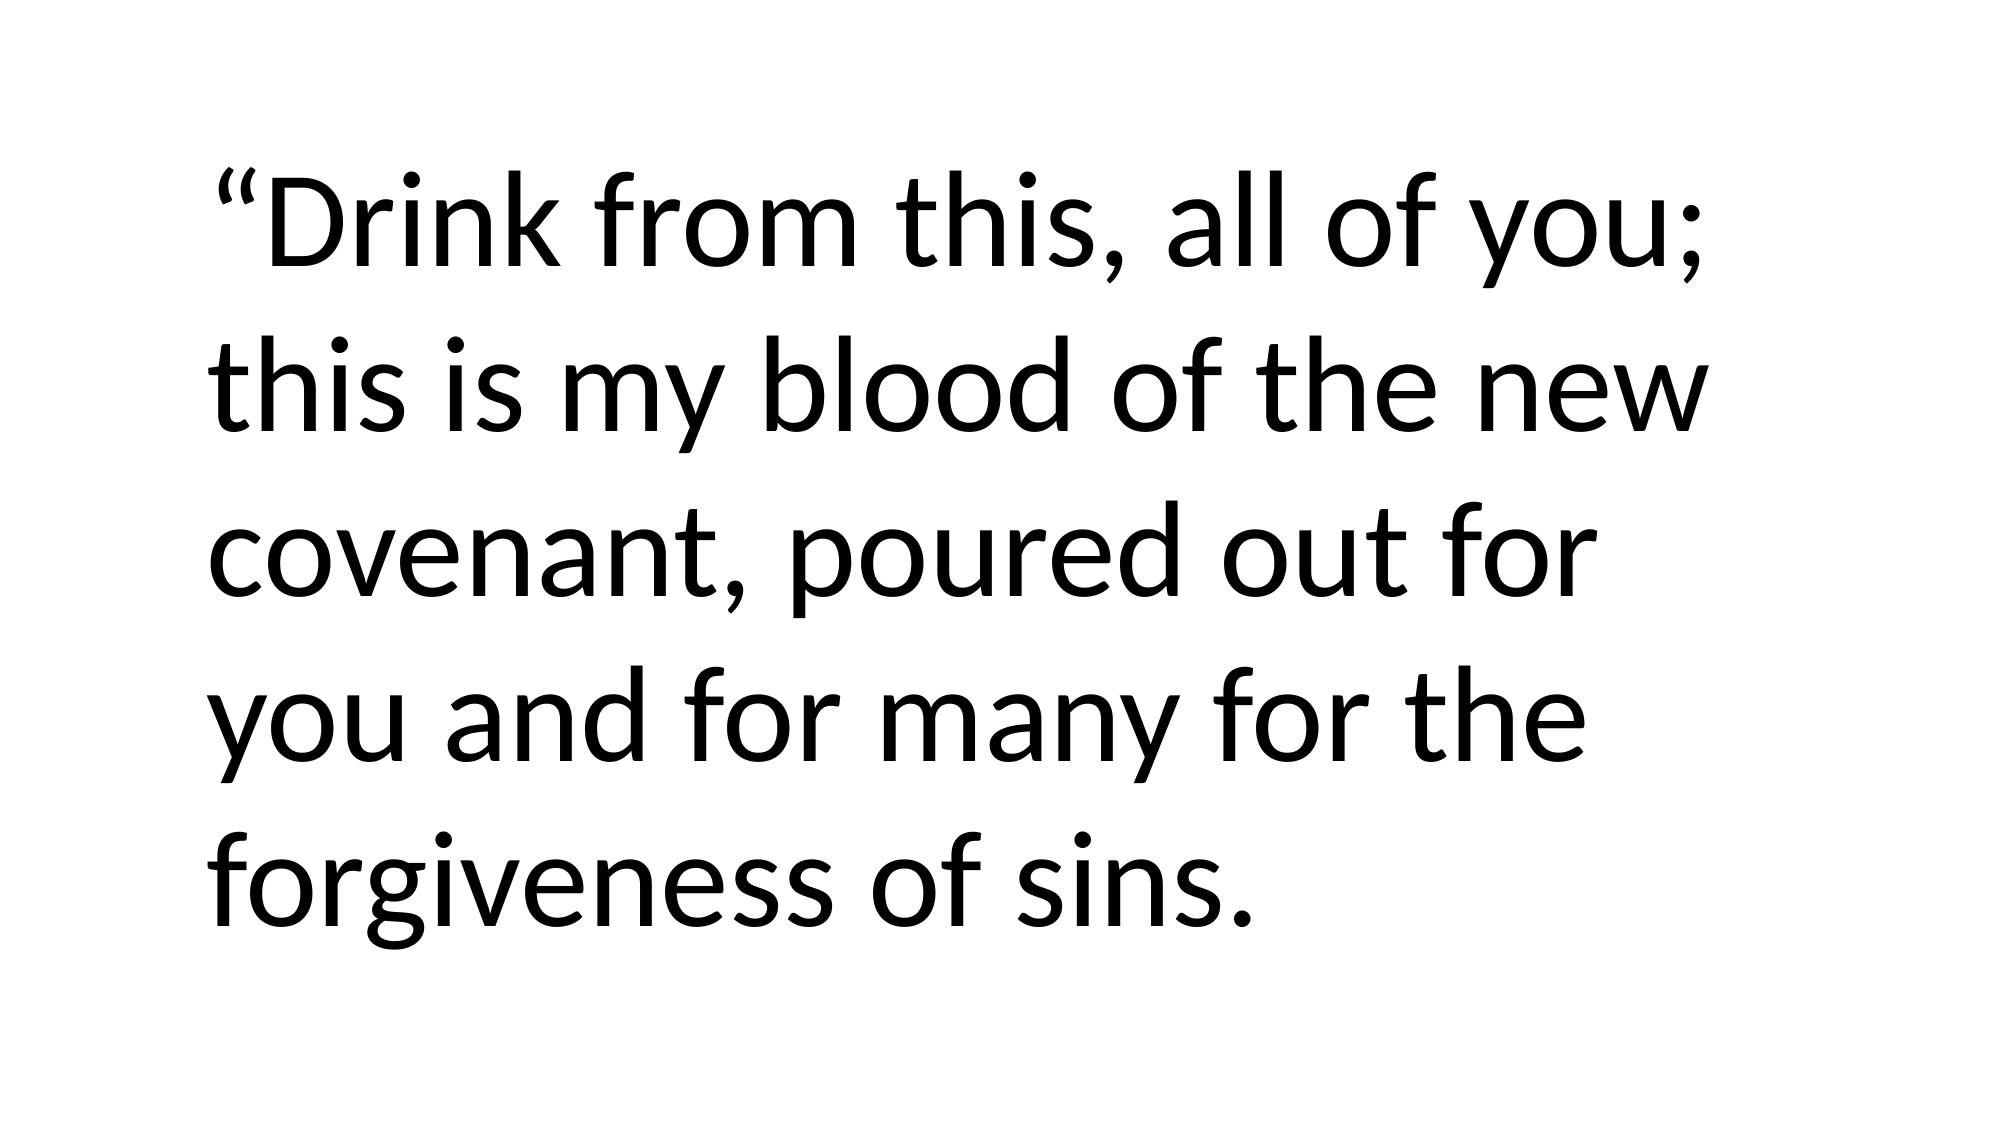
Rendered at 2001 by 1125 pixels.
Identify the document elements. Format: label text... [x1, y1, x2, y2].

text_box “Drink from this, all of you; this is my blood of the new covenant, poured out for you and for many for the forgiveness of sins. [191, 122, 1842, 962]
